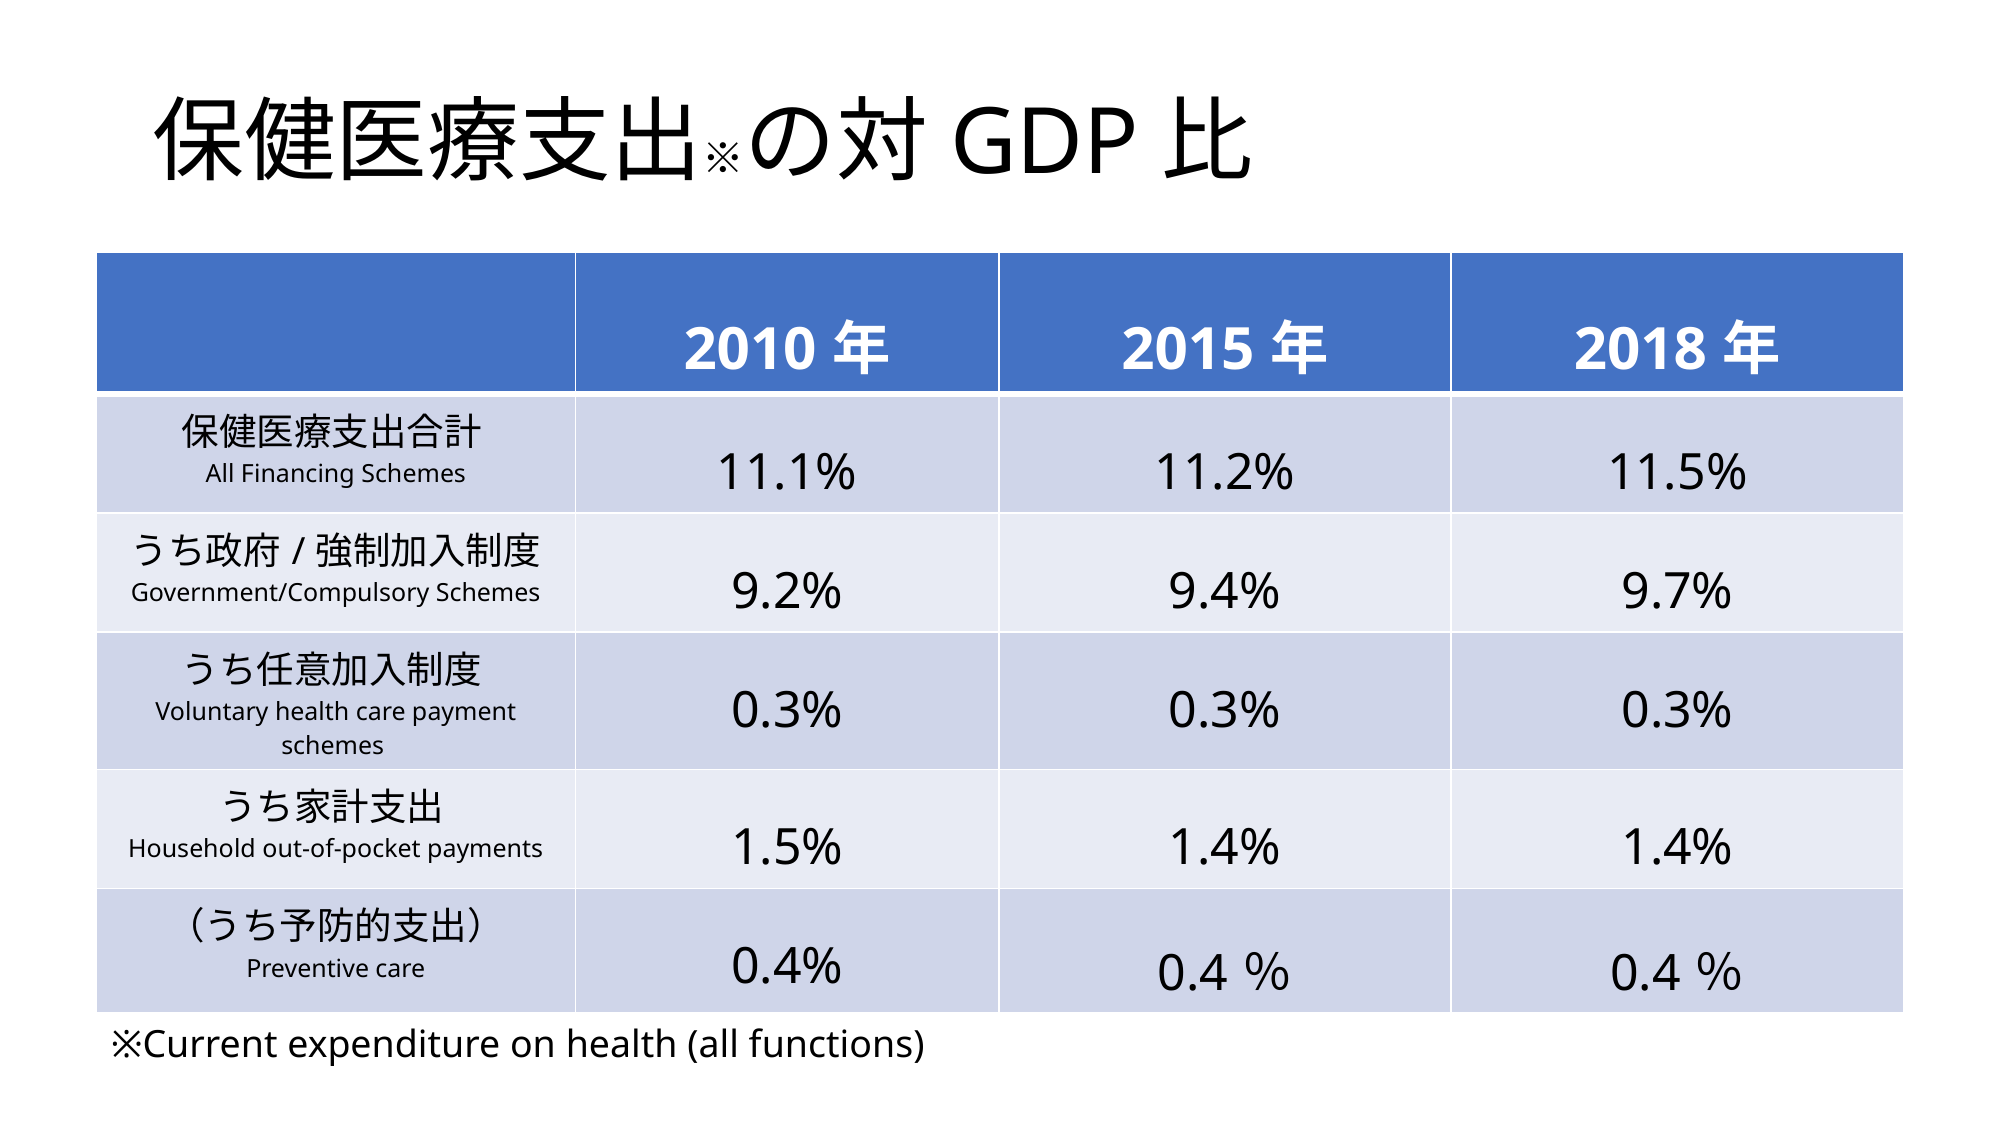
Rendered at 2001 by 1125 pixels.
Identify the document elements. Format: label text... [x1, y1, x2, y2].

table_cell 9.7% [1452, 514, 1903, 631]
table_cell （うち予防的支出） Preventive care [97, 889, 575, 1012]
table_header 2010年 [576, 253, 998, 391]
title 保健医療支出※の対GDP比 [137, 34, 1863, 251]
table_cell 0.3% [576, 633, 998, 769]
table_header 2015年 [1000, 253, 1450, 391]
table_cell 保健医療支出合計 All Financing Schemes [97, 397, 575, 512]
table_cell 1.5% [576, 770, 998, 888]
table_cell 11.1% [576, 397, 998, 512]
table_cell 9.4% [1000, 514, 1450, 631]
table_cell うち家計支出 Household out-of-pocket payments [97, 770, 575, 888]
table_cell うち任意加入制度 Voluntary health care payment schemes [97, 633, 575, 769]
table_cell 11.2% [1000, 397, 1450, 512]
table_cell 0.4％ [1452, 889, 1903, 1012]
table_cell 1.4% [1000, 770, 1450, 888]
table_header [97, 253, 575, 391]
text_box ※Current expenditure on health (all functions) [96, 1012, 1032, 1073]
table_header 2018年 [1452, 253, 1903, 391]
table_cell 0.4％ [1000, 889, 1450, 1012]
table_cell 0.3% [1000, 633, 1450, 769]
table_cell 0.3% [1452, 633, 1903, 769]
table_cell 0.4% [576, 889, 998, 1012]
table_cell 11.5% [1452, 397, 1903, 512]
table_cell 9.2% [576, 514, 998, 631]
table_cell うち政府/強制加入制度 Government/Compulsory Schemes [97, 514, 575, 631]
table_cell 1.4% [1452, 770, 1903, 888]
